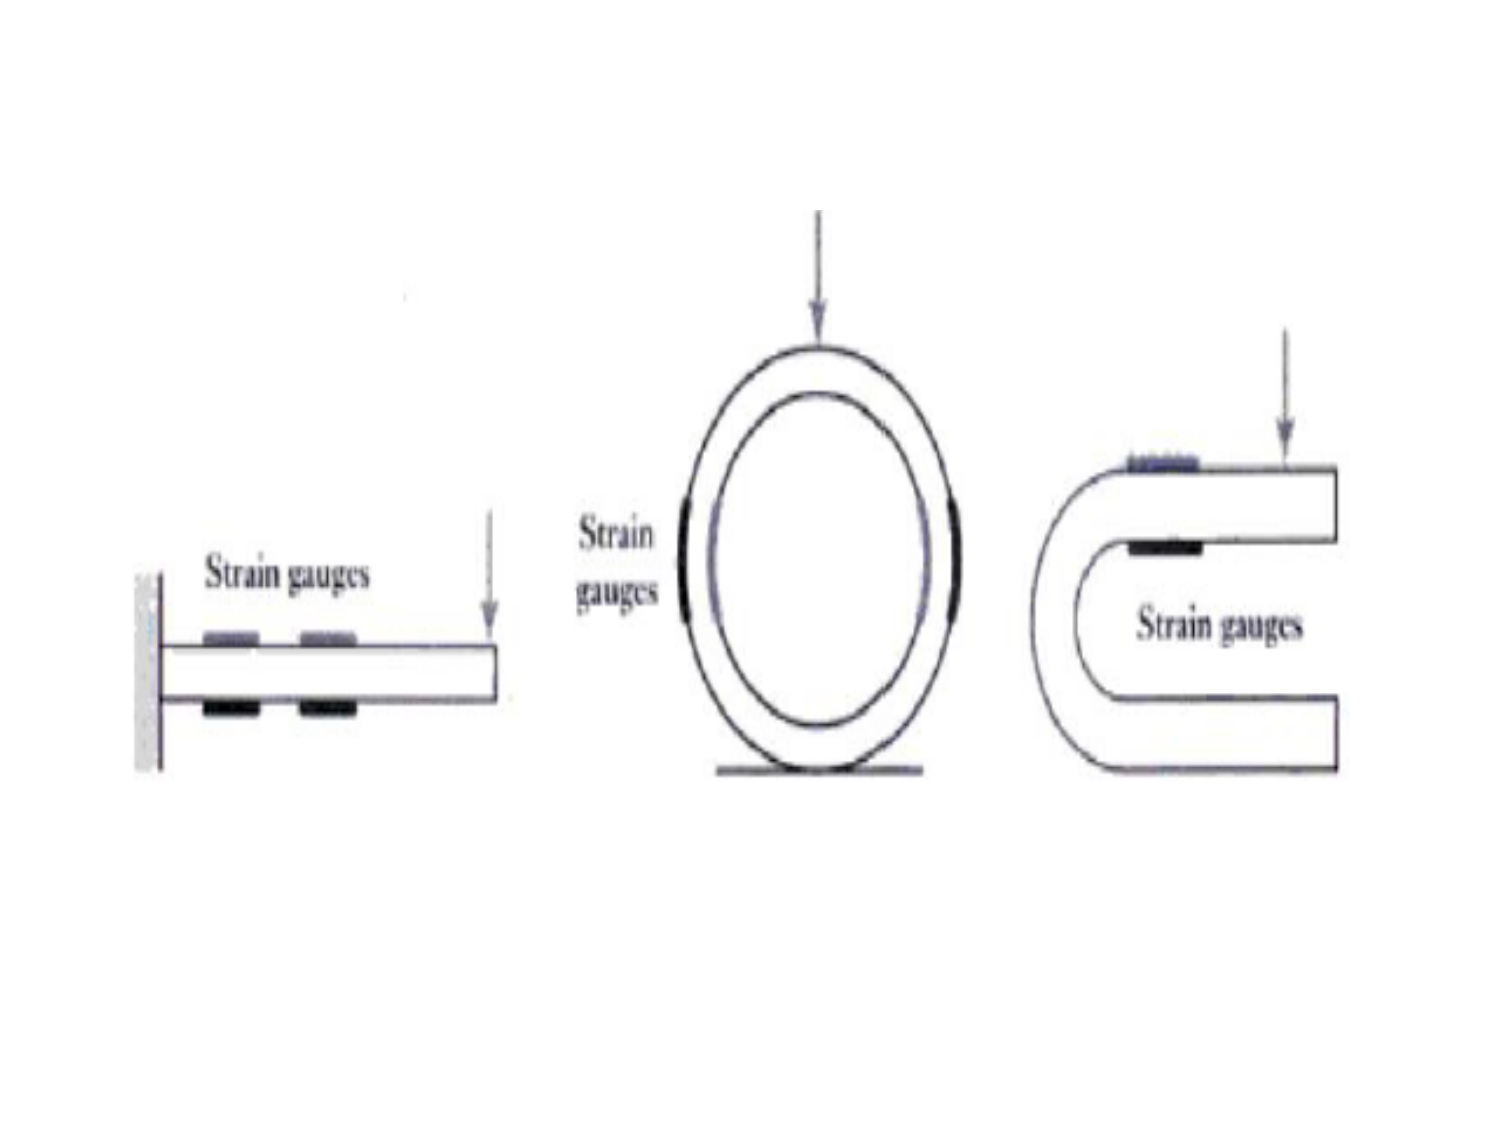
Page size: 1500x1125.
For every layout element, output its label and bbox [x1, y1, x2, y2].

list [46, 210, 1442, 809]
